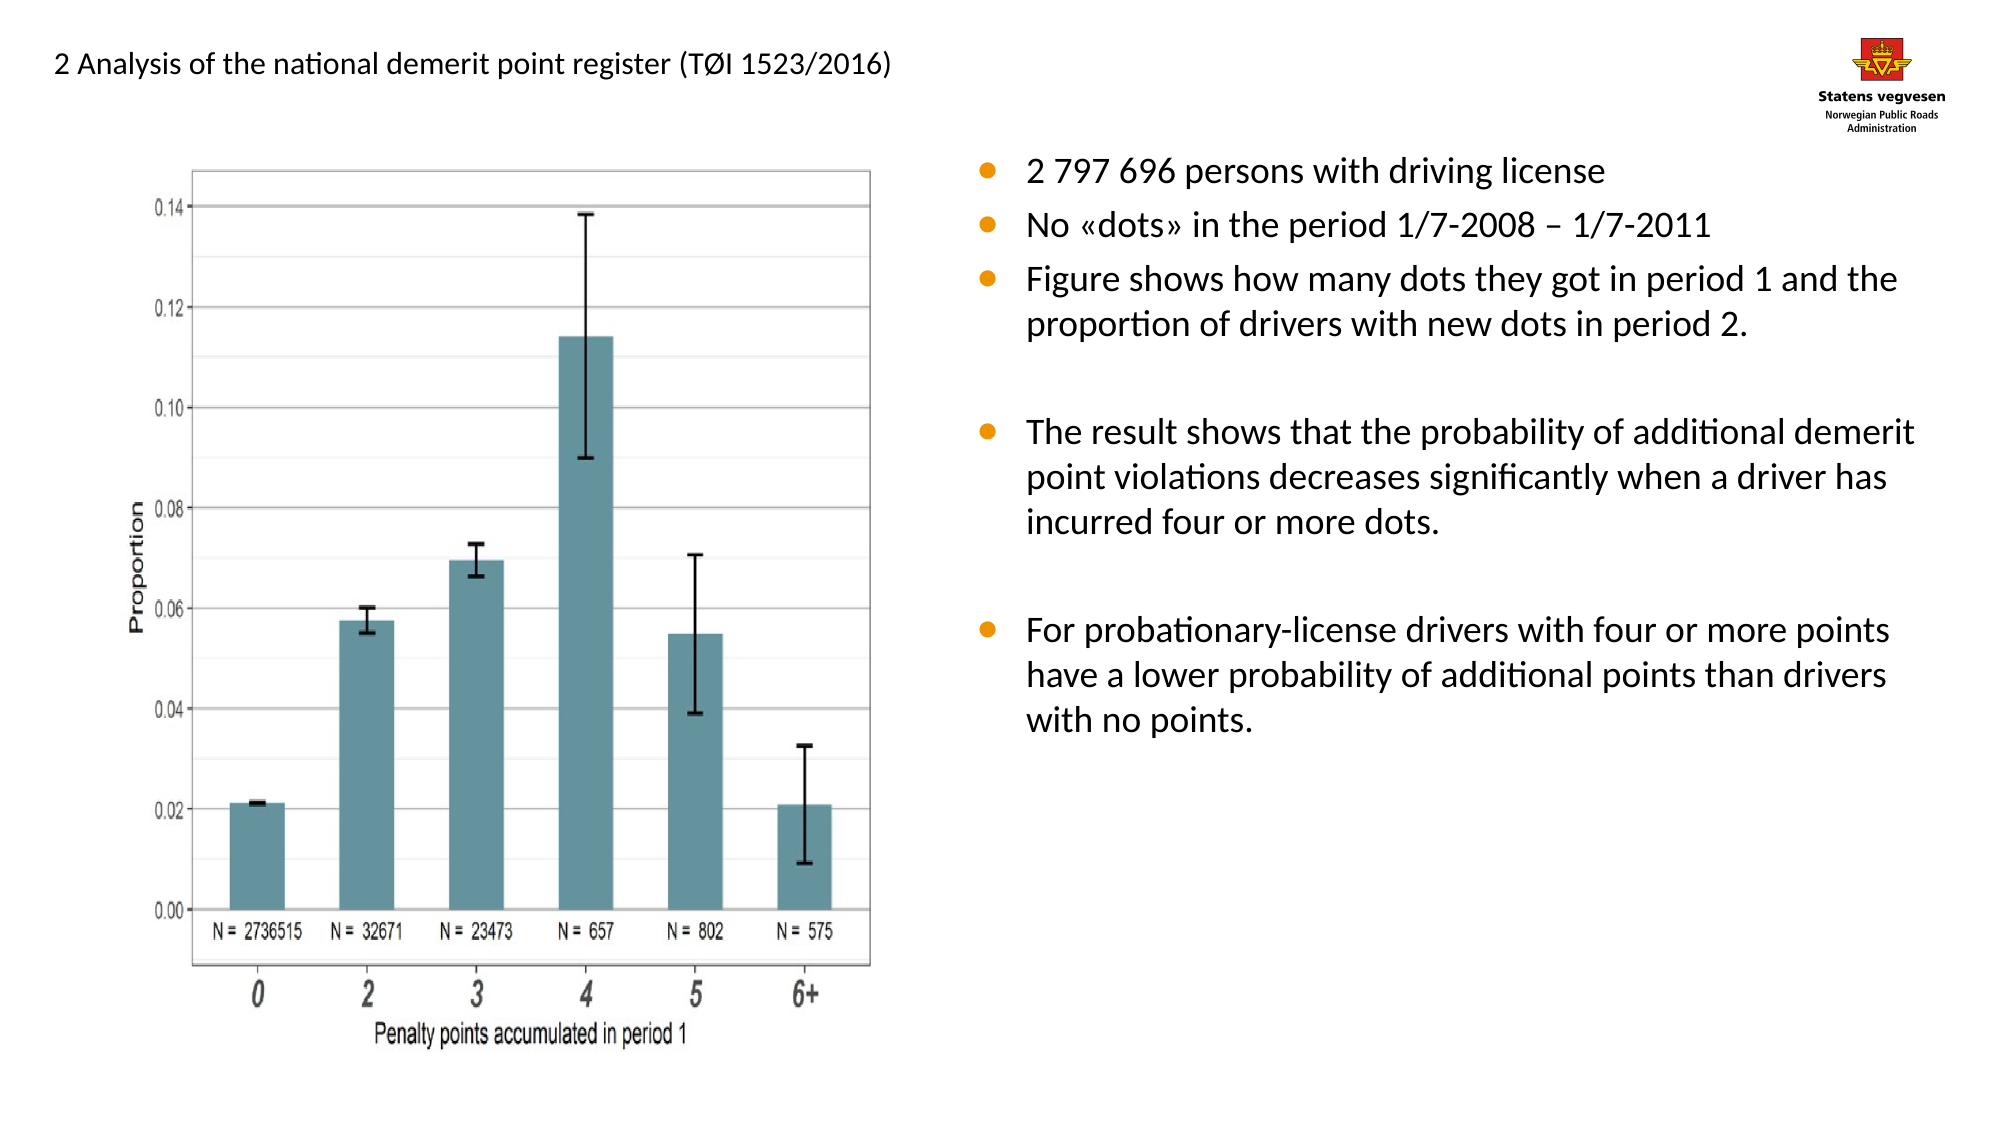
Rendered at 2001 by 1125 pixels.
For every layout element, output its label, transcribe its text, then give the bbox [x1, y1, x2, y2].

picture [113, 145, 894, 1060]
list 2 797 696 persons with driving license No «dots» in the period 1/7-2008 – 1/7-2011 Figure shows how many dots they got in period 1 and the proportion of drivers with new dots in period 2. The result shows that the probability of additional demerit point violations decreases significantly when a driver has incurred four or more dots. For probationary-license drivers with four or more points have a lower probability of additional points than drivers with no points. [976, 146, 1946, 1071]
title 2 Analysis of the national demerit point register (TØI 1523/2016) [54, 42, 1792, 120]
picture [1819, 38, 1945, 132]
